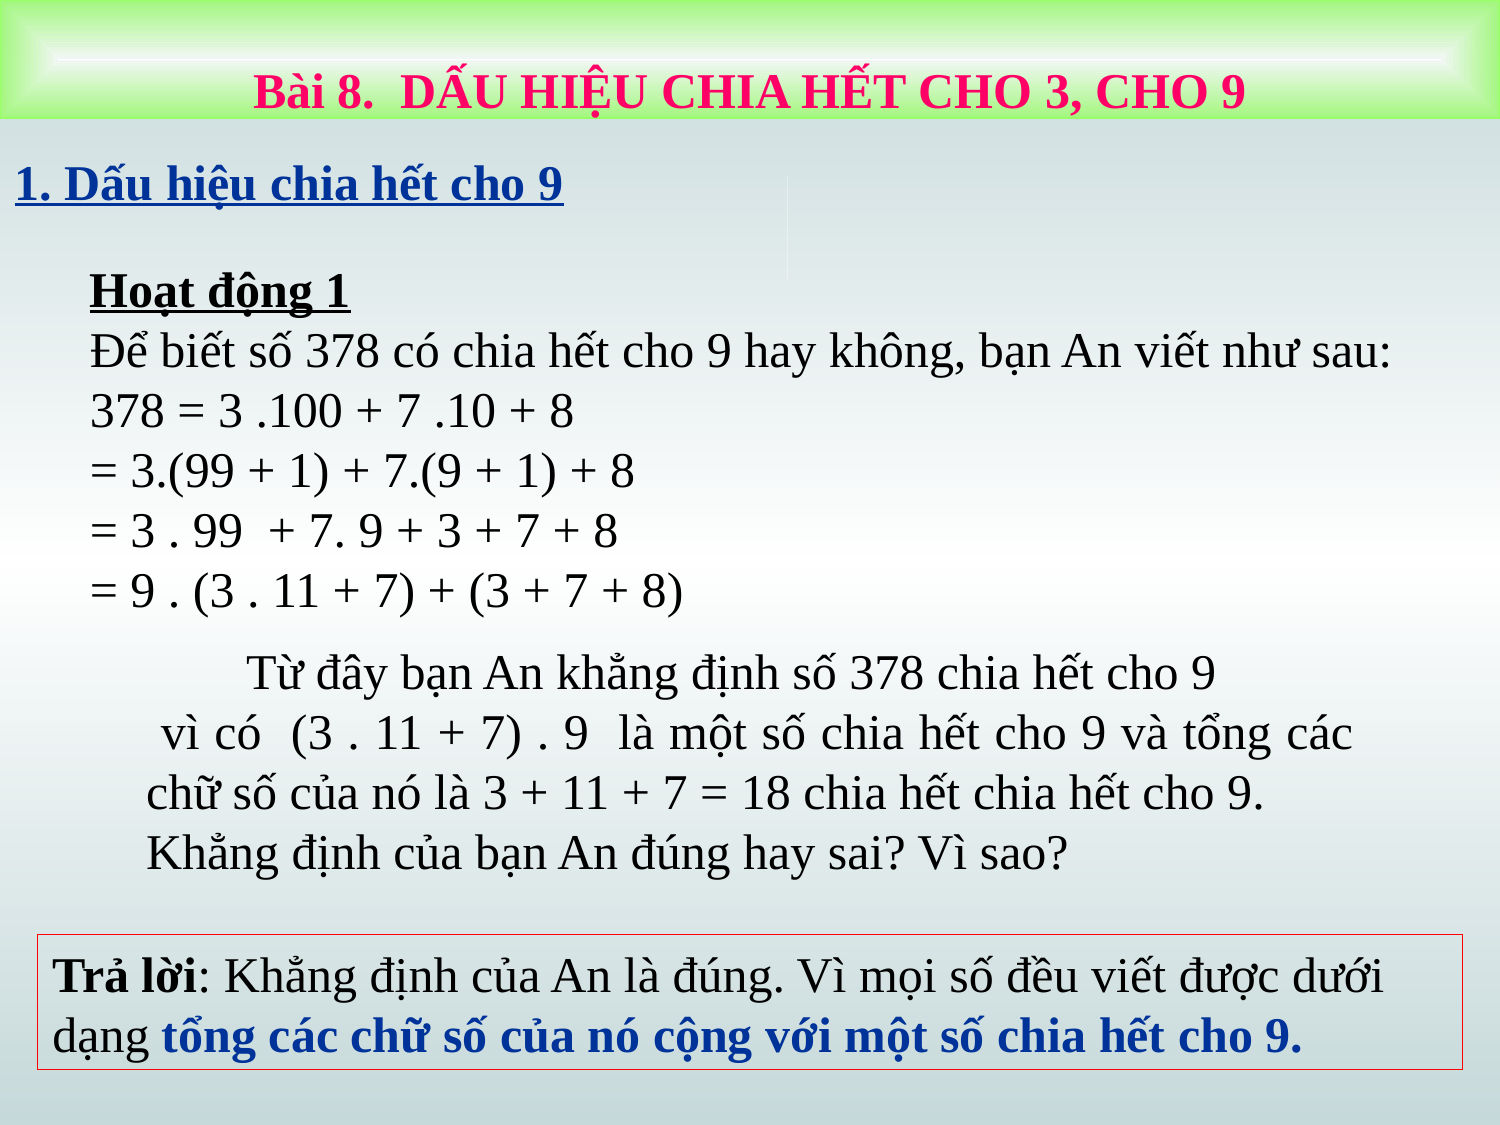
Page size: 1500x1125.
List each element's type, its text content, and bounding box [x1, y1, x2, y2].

text_box Trả lời: Khẳng định của An là đúng. Vì mọi số đều viết được dưới dạng tổng các chữ số của nó cộng với một số chia hết cho 9. [37, 934, 1463, 1070]
text_box Hoạt động 1 Để biết số 378 có chia hết cho 9 hay không, bạn An viết như sau: 378 = 3 .100 + 7 .10 + 8 = 3.(99 + 1) + 7.(9 + 1) + 8 = 3 . 99 + 7. 9 + 3 + 7 + 8 = 9 . (3 . 11 + 7) + (3 + 7 + 8) [74, 249, 1438, 625]
text_box 1. Dấu hiệu chia hết cho 9 [0, 149, 675, 225]
text_box Từ đây bạn An khẳng định số 378 chia hết cho 9 vì có (3 . 11 + 7) . 9 là một số chia hết cho 9 và tổng các chữ số của nó là 3 + 11 + 7 = 18 chia hết chia hết cho 9. Khẳng định của bạn An đúng hay sai? Vì sao? [131, 631, 1369, 887]
text_box Bài 8. DẤU HIỆU CHIA HẾT CHO 3, CHO 9 [0, 0, 1500, 118]
